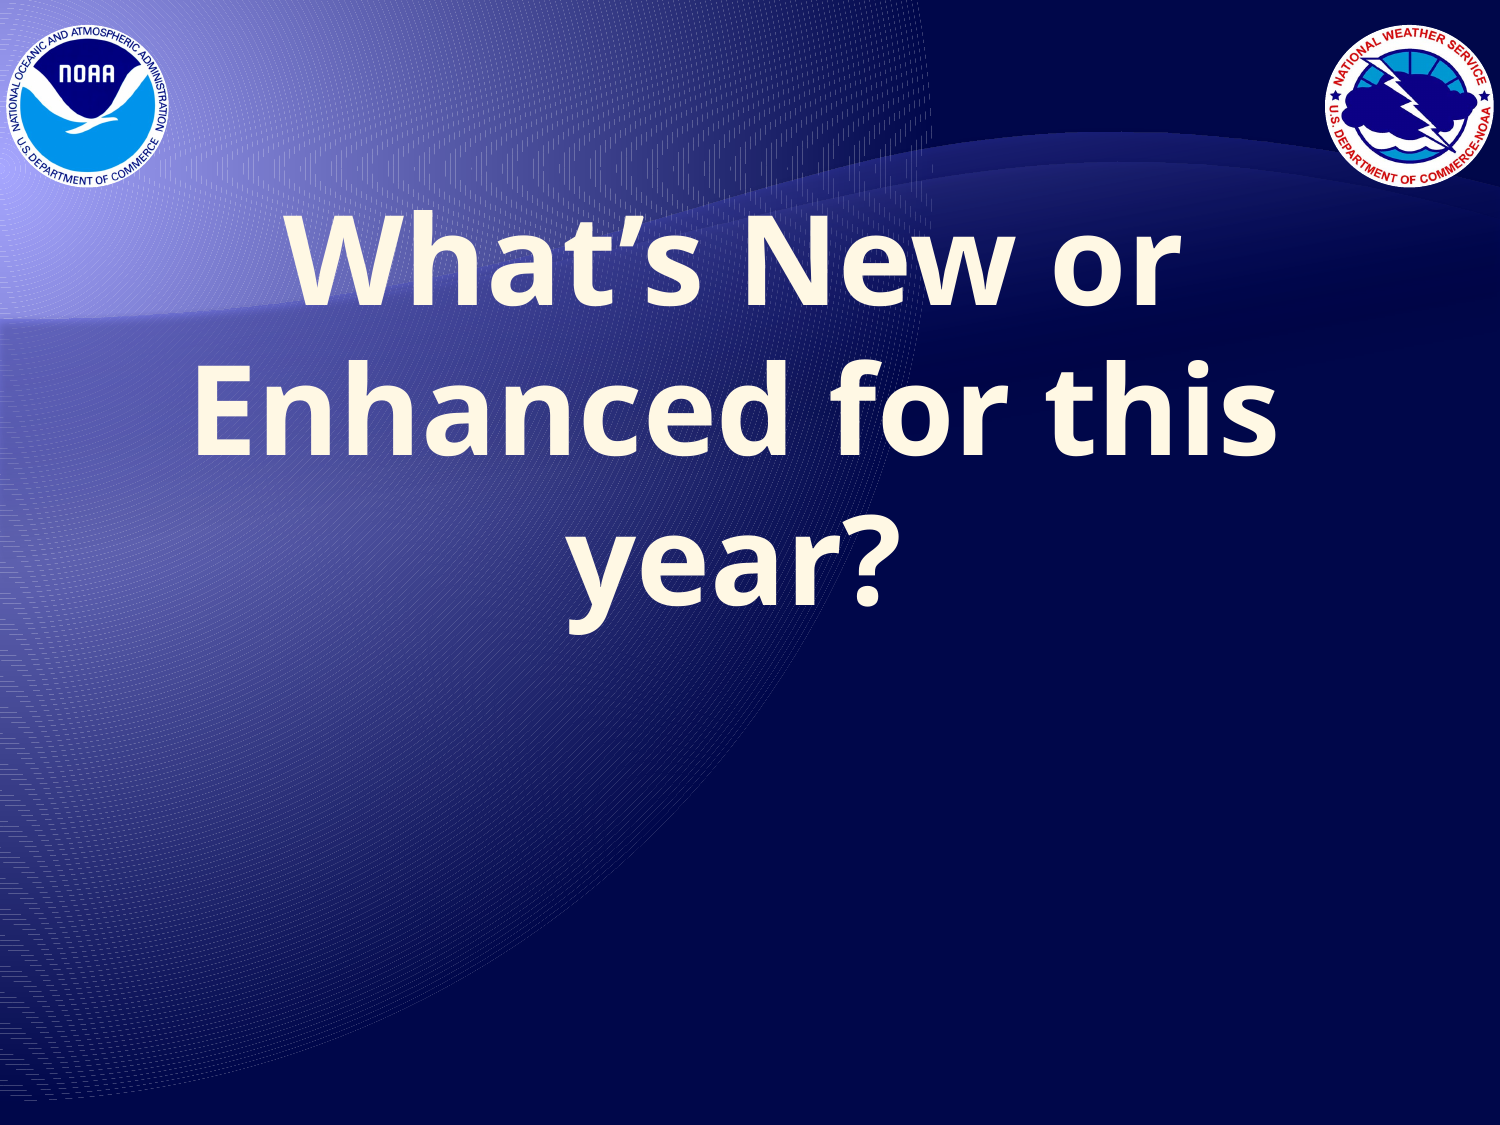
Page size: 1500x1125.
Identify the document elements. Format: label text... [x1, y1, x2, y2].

text_box What’s New or Enhanced for this year? [59, 500, 1410, 632]
picture [6, 24, 169, 188]
picture [1325, 24, 1494, 188]
